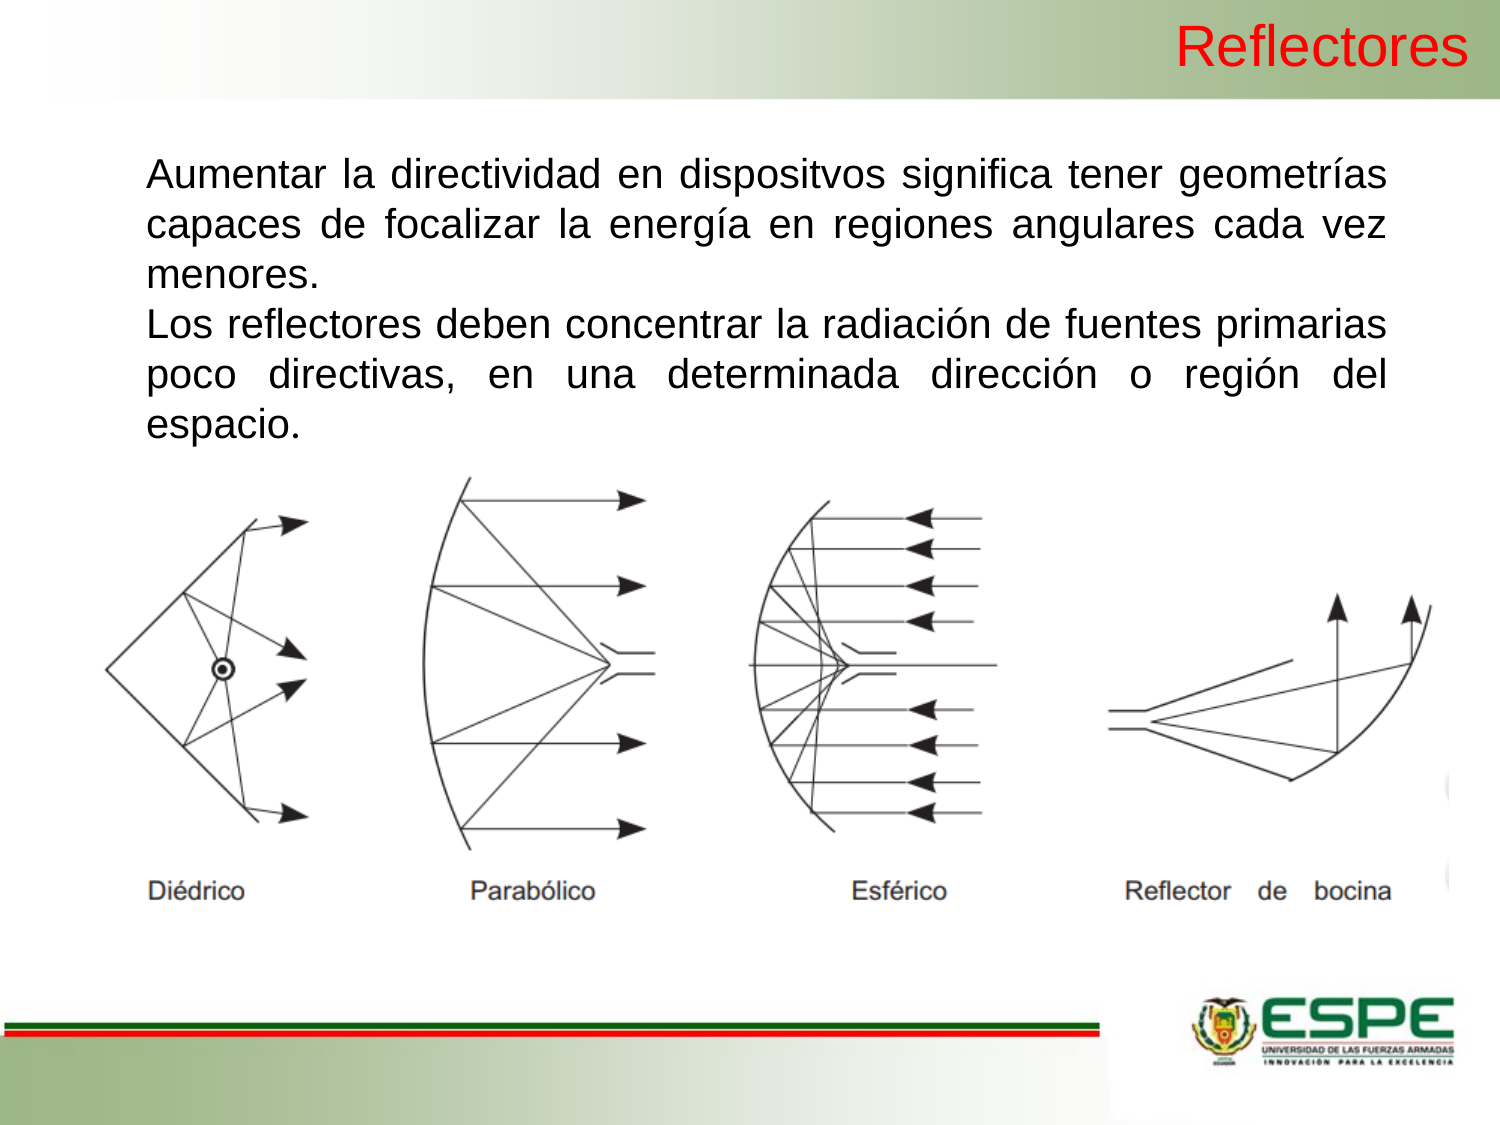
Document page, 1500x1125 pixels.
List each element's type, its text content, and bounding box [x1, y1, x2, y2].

text_box Aumentar la directividad en dispositvos significa tener geometrías capaces de focalizar la energía en regiones angulares cada vez menores. Los reflectores deben concentrar la radiación de fuentes primarias poco directivas, en una determinada dirección o región del espacio. [131, 139, 1404, 448]
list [85, 448, 1449, 927]
title Reflectores [704, 0, 1486, 96]
picture [0, 0, 1500, 1125]
